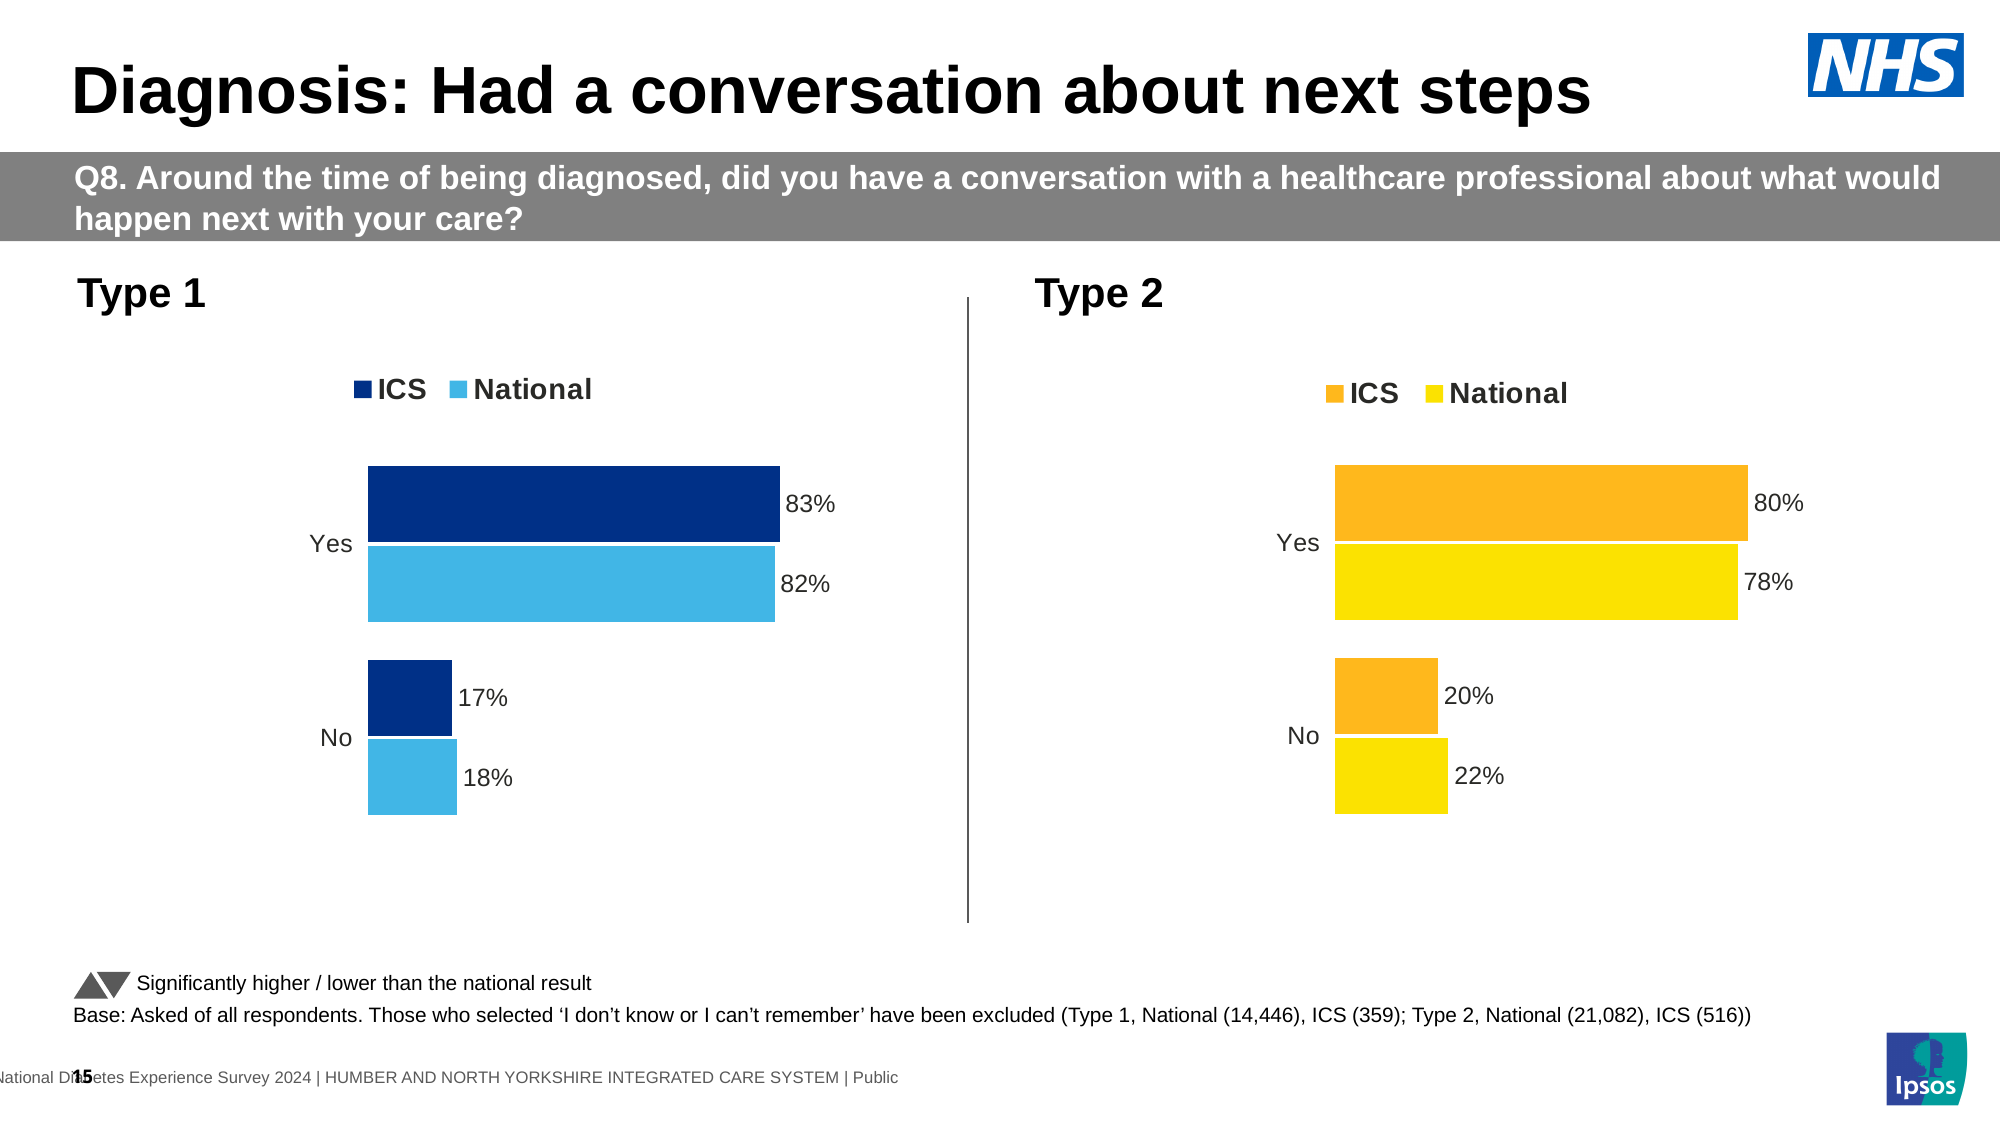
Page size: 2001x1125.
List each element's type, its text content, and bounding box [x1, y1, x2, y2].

table_header Significantly higher / lower than the national result [122, 964, 648, 1001]
text_box [94, 970, 122, 1001]
text_box Type 2 [922, 265, 1276, 316]
chart [1053, 355, 1964, 855]
text_box Type 1 [0, 265, 319, 316]
picture [1807, 33, 1964, 97]
picture [1886, 1032, 1968, 1106]
chart [96, 355, 969, 855]
text_box Q8. Around the time of being diagnosed, did you have a conversation with a healthcare professional about what would happen next with your care? [0, 152, 2000, 242]
slide_number 15 [71, 1030, 122, 1090]
text_box [71, 970, 110, 1000]
title Diagnosis: Had a conversation about next steps [71, 32, 1809, 124]
text_box Base: Asked of all respondents. Those who selected ‘I don’t know or I can’t remember’ have been excluded (Type 1, National (14,446), ICS (359); Type 2, National (21,082), ICS (516)) [73, 1001, 1886, 1027]
